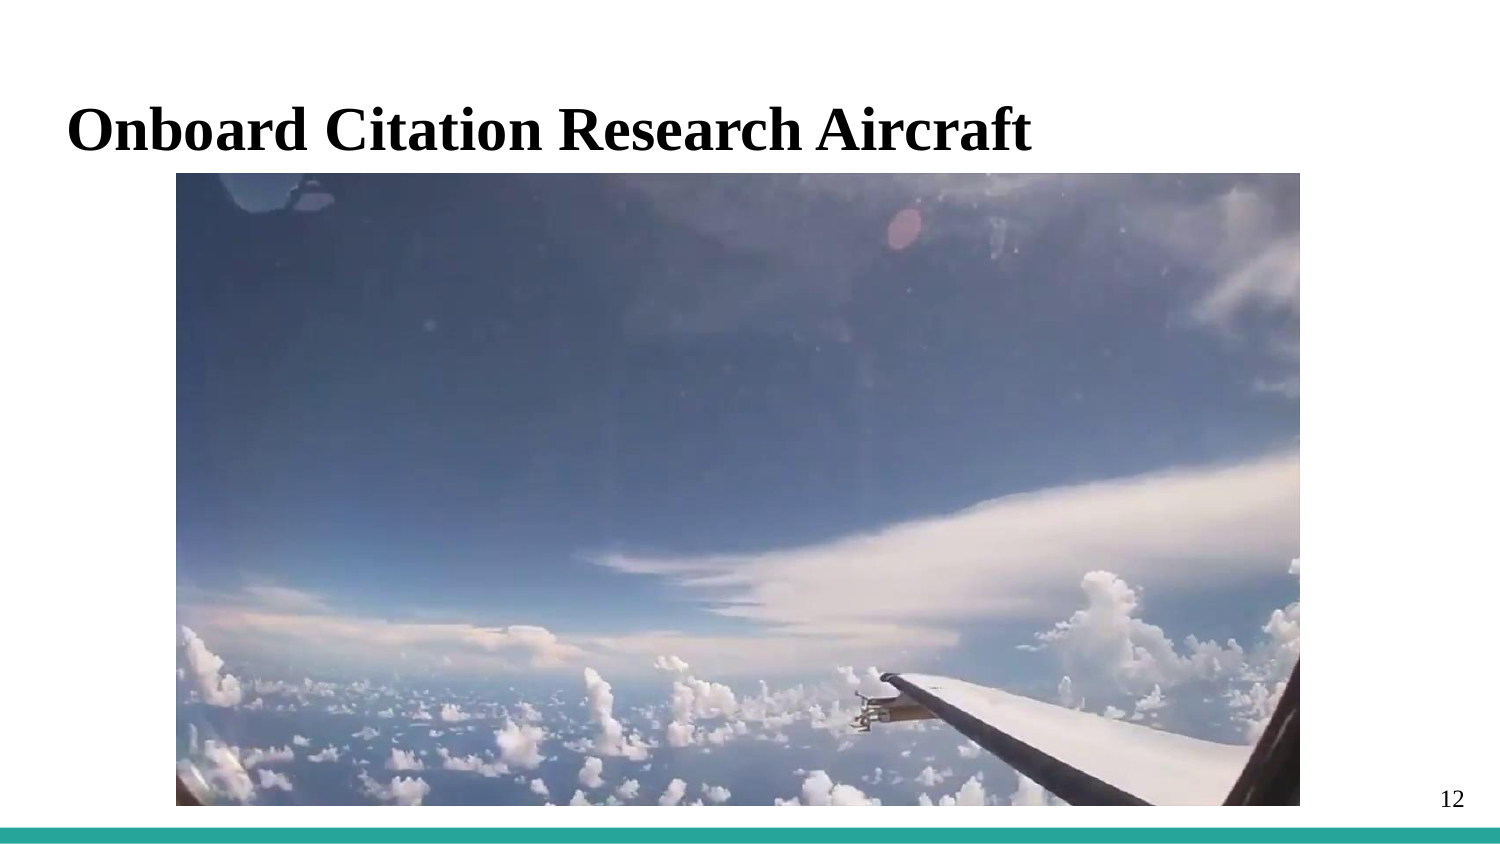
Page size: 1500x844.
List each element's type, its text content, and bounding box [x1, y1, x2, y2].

picture [176, 173, 1300, 806]
title Onboard Citation Research Aircraft [51, 72, 1449, 174]
slide_number ‹#› [1389, 764, 1480, 830]
